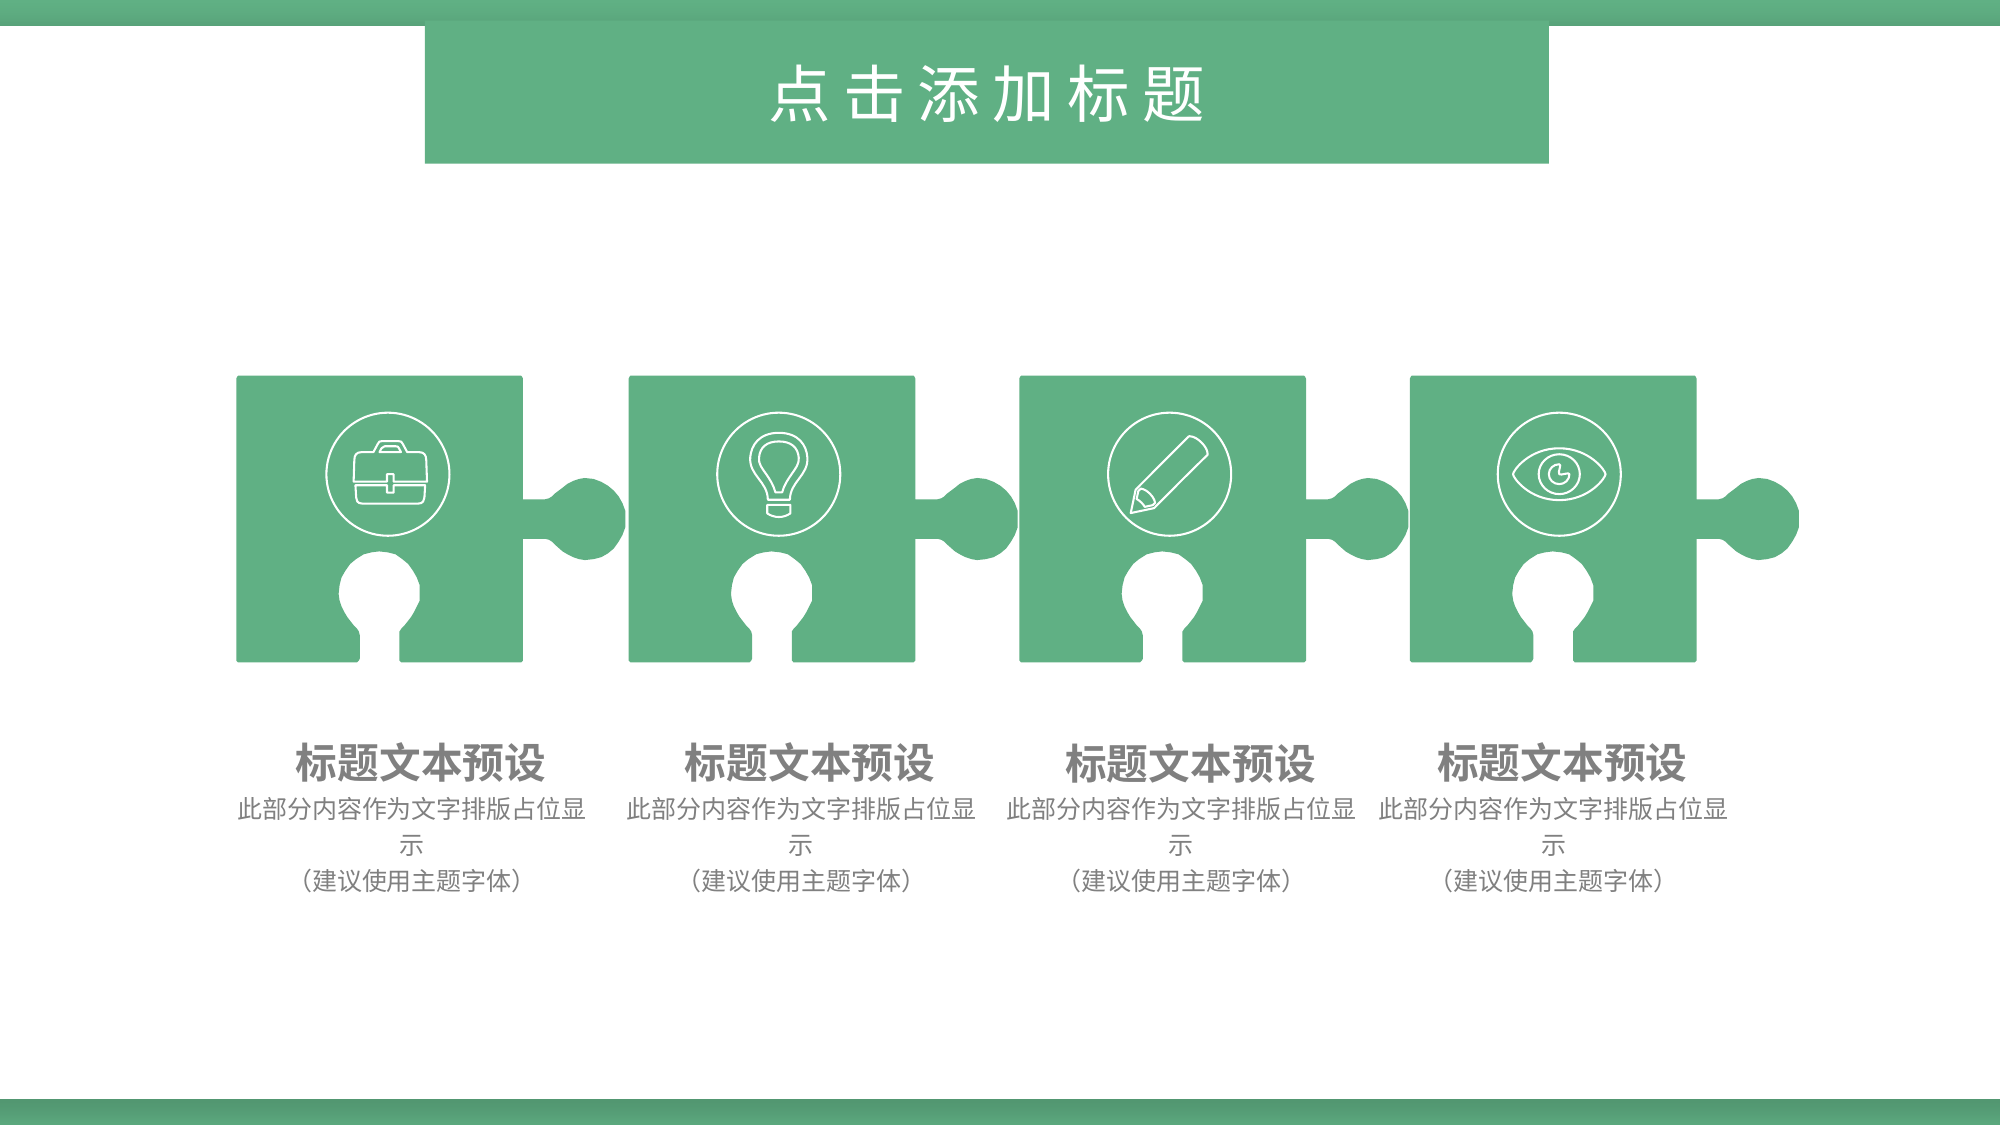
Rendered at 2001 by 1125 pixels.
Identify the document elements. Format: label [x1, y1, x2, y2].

text_box [1367, 704, 1758, 845]
text_box [995, 704, 1367, 845]
text_box [1497, 412, 1621, 536]
text_box [226, 704, 615, 845]
text_box [0, 0, 2000, 1125]
text_box [615, 704, 995, 845]
text_box [1108, 412, 1232, 536]
text_box [326, 412, 450, 536]
text_box [717, 412, 841, 536]
